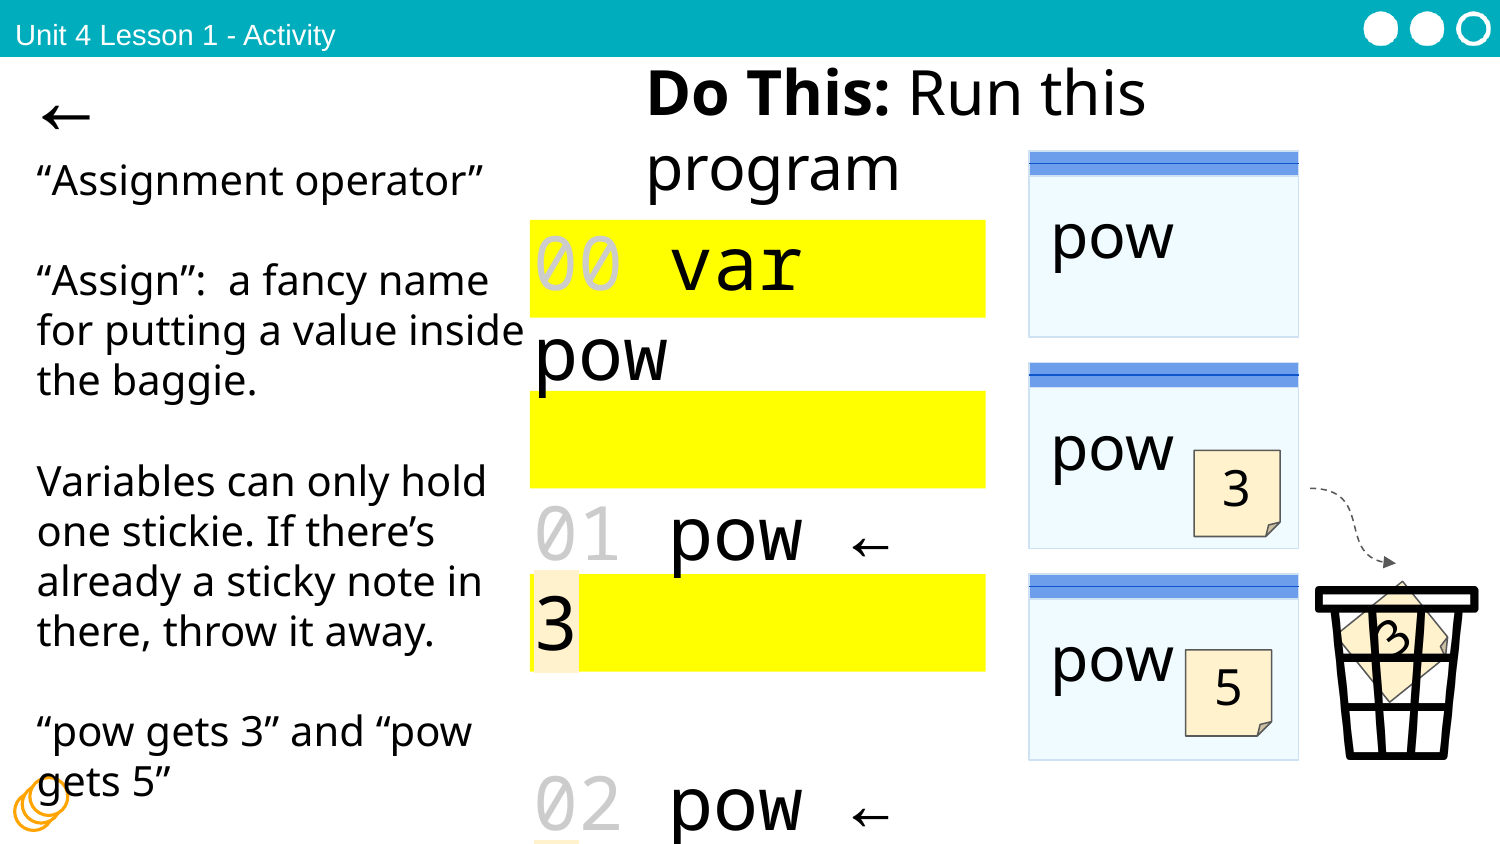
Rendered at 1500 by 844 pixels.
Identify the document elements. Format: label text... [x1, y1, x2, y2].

picture [0, 0, 1500, 844]
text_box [1028, 150, 1299, 338]
text_box Unit 4 Lesson 1 - Activity [0, 0, 750, 58]
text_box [1028, 362, 1299, 549]
text_box ← “Assignment operator” “Assign”: a fancy name for putting a value inside the baggie. Variables can only hold one stickie. If there’s already a sticky note in there, throw it away. “pow gets 3” and “pow gets 5” [21, 58, 551, 413]
text_box Do This: Run this program [630, 38, 1382, 175]
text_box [1028, 573, 1299, 761]
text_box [1309, 488, 1397, 564]
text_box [14, 777, 68, 831]
text_box 00 var pow 01 pow ← 3 02 pow ← 5 [518, 200, 997, 689]
